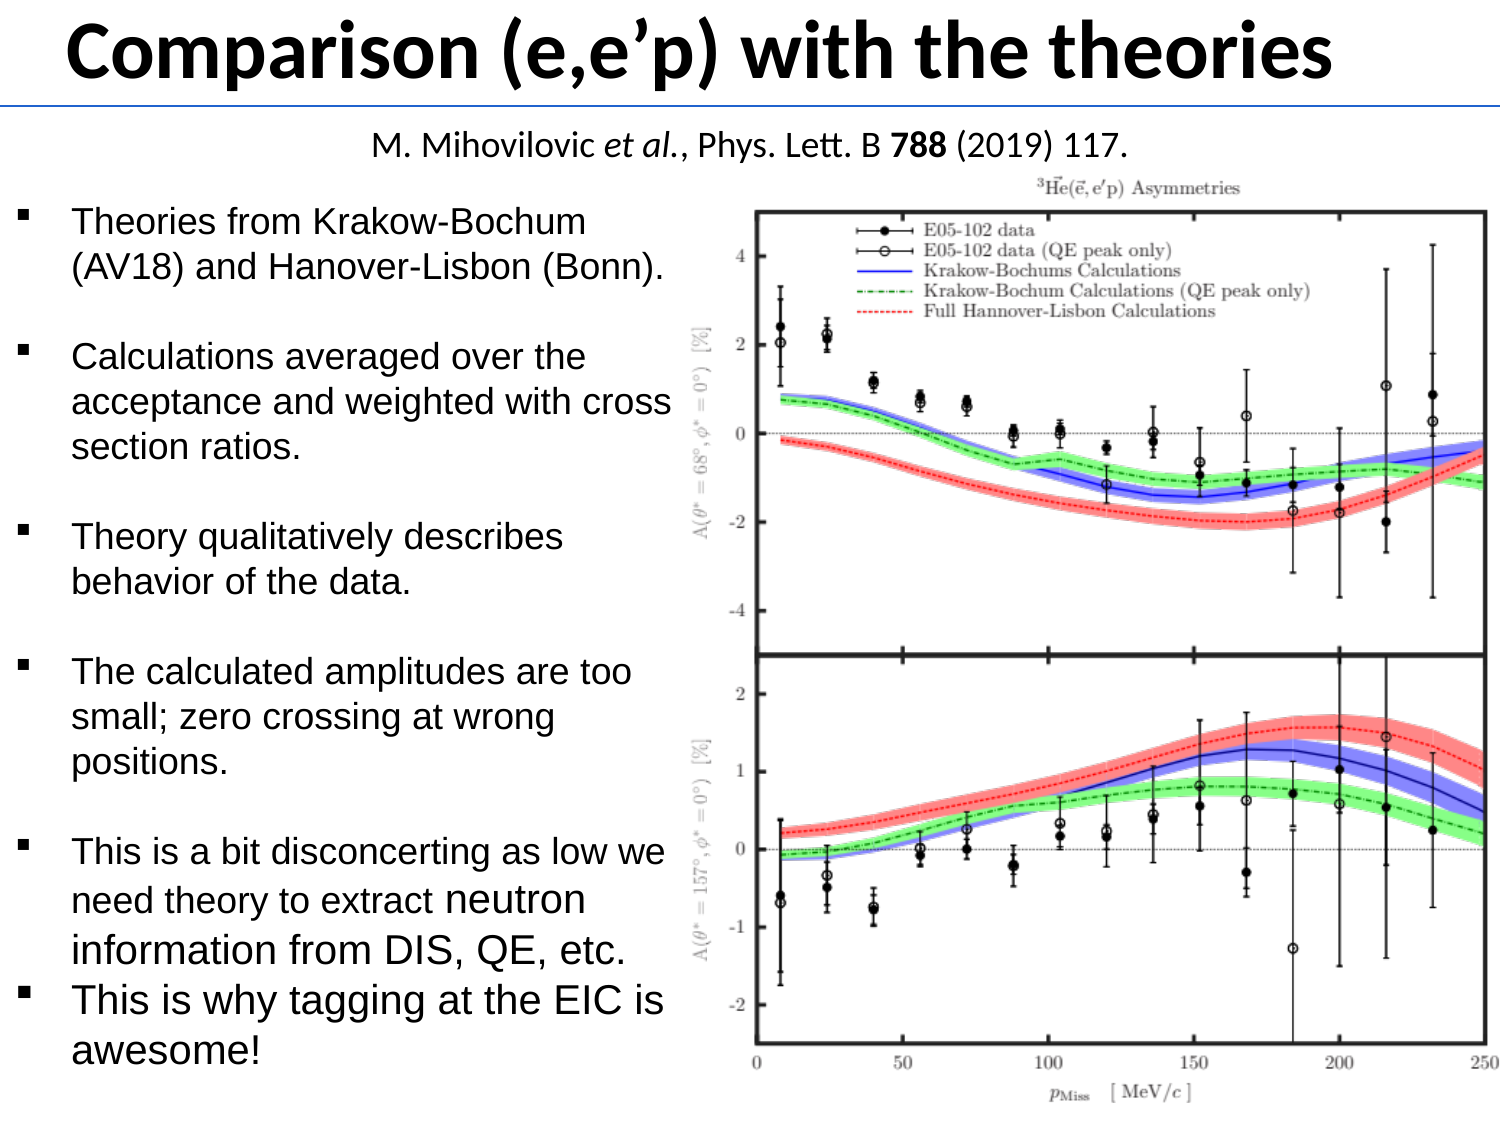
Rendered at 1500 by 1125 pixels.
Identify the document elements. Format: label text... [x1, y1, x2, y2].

text_box Theories from Krakow-Bochum (AV18) and Hanover-Lisbon (Bonn). Calculations averaged over the acceptance and weighted with cross section ratios. Theory qualitatively describes behavior of the data. The calculated amplitudes are too small; zero crossing at wrong positions. This is a bit disconcerting as low we need theory to extract neutron information from DIS, QE, etc. This is why tagging at the EIC is awesome! [0, 189, 587, 1080]
text_box [112, 107, 143, 112]
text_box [0, 0, 1500, 107]
text_box M. Mihovilovic et al., Phys. Lett. B 788 (2019) 117. [0, 112, 1500, 173]
picture [587, 174, 1500, 1103]
